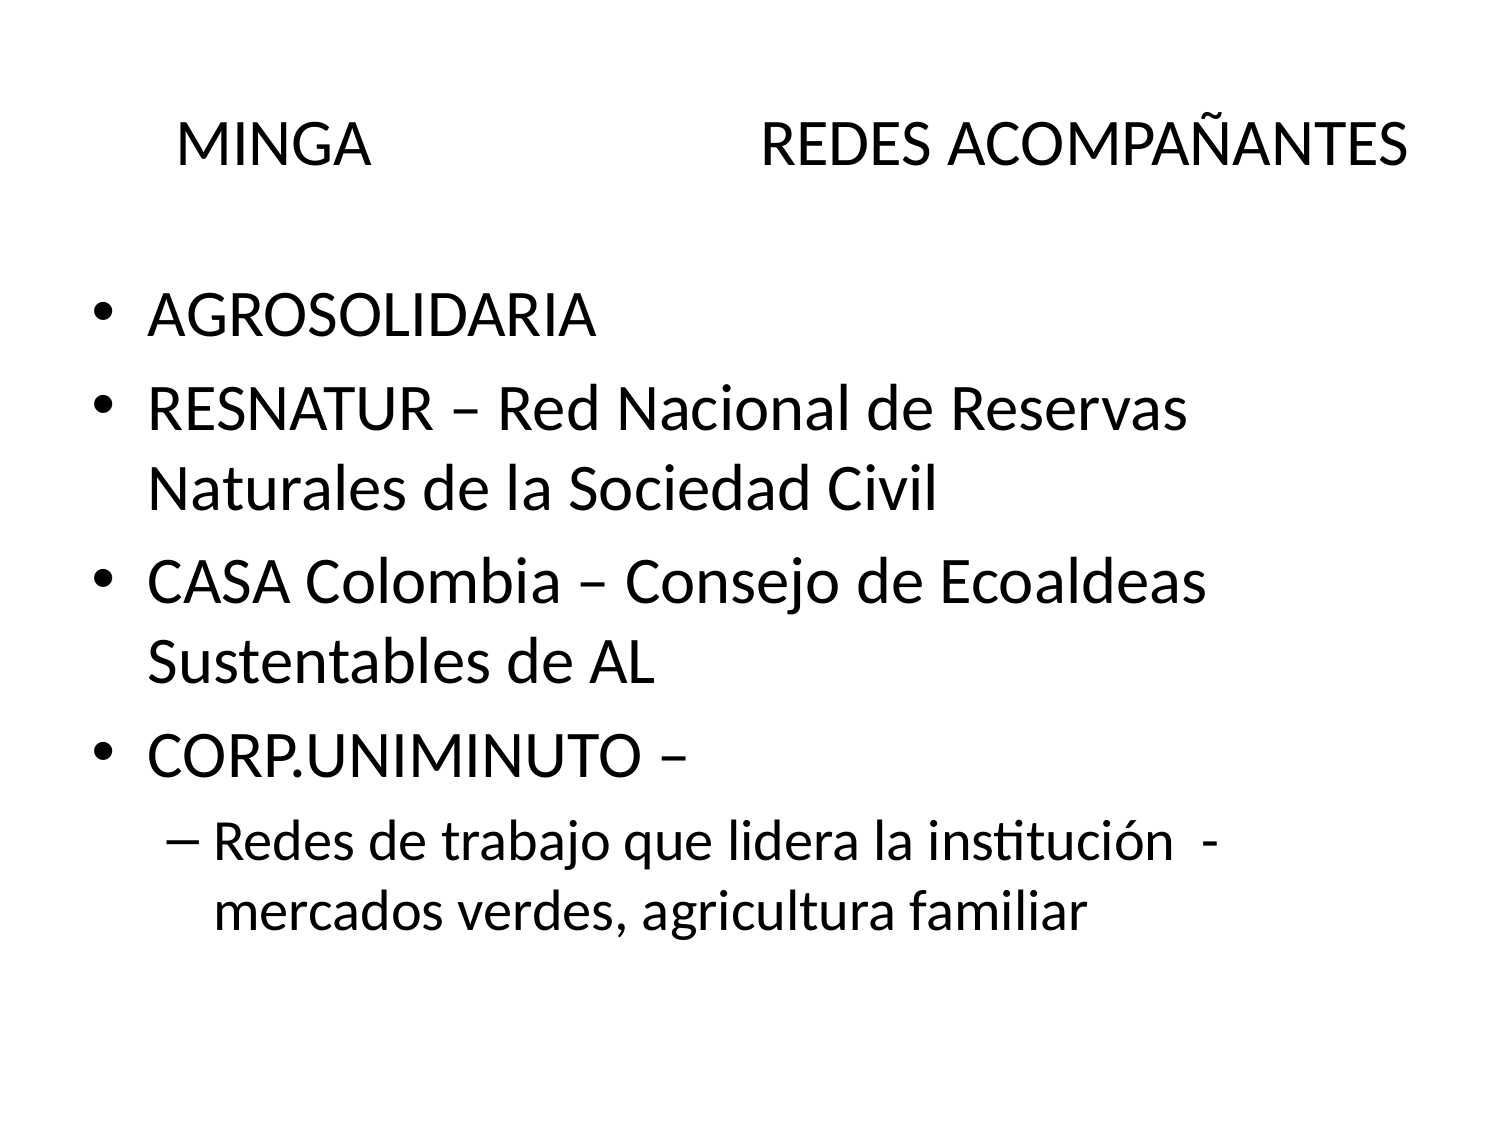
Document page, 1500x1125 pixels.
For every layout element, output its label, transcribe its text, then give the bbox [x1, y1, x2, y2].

list AGROSOLIDARIA RESNATUR – Red Nacional de Reservas Naturales de la Sociedad Civil CASA Colombia – Consejo de Ecoaldeas Sustentables de AL CORP.UNIMINUTO – Redes de trabajo que lidera la institución - mercados verdes, agricultura familiar [76, 262, 1427, 1125]
title MINGA REDES ACOMPAÑANTES [75, 45, 1425, 233]
